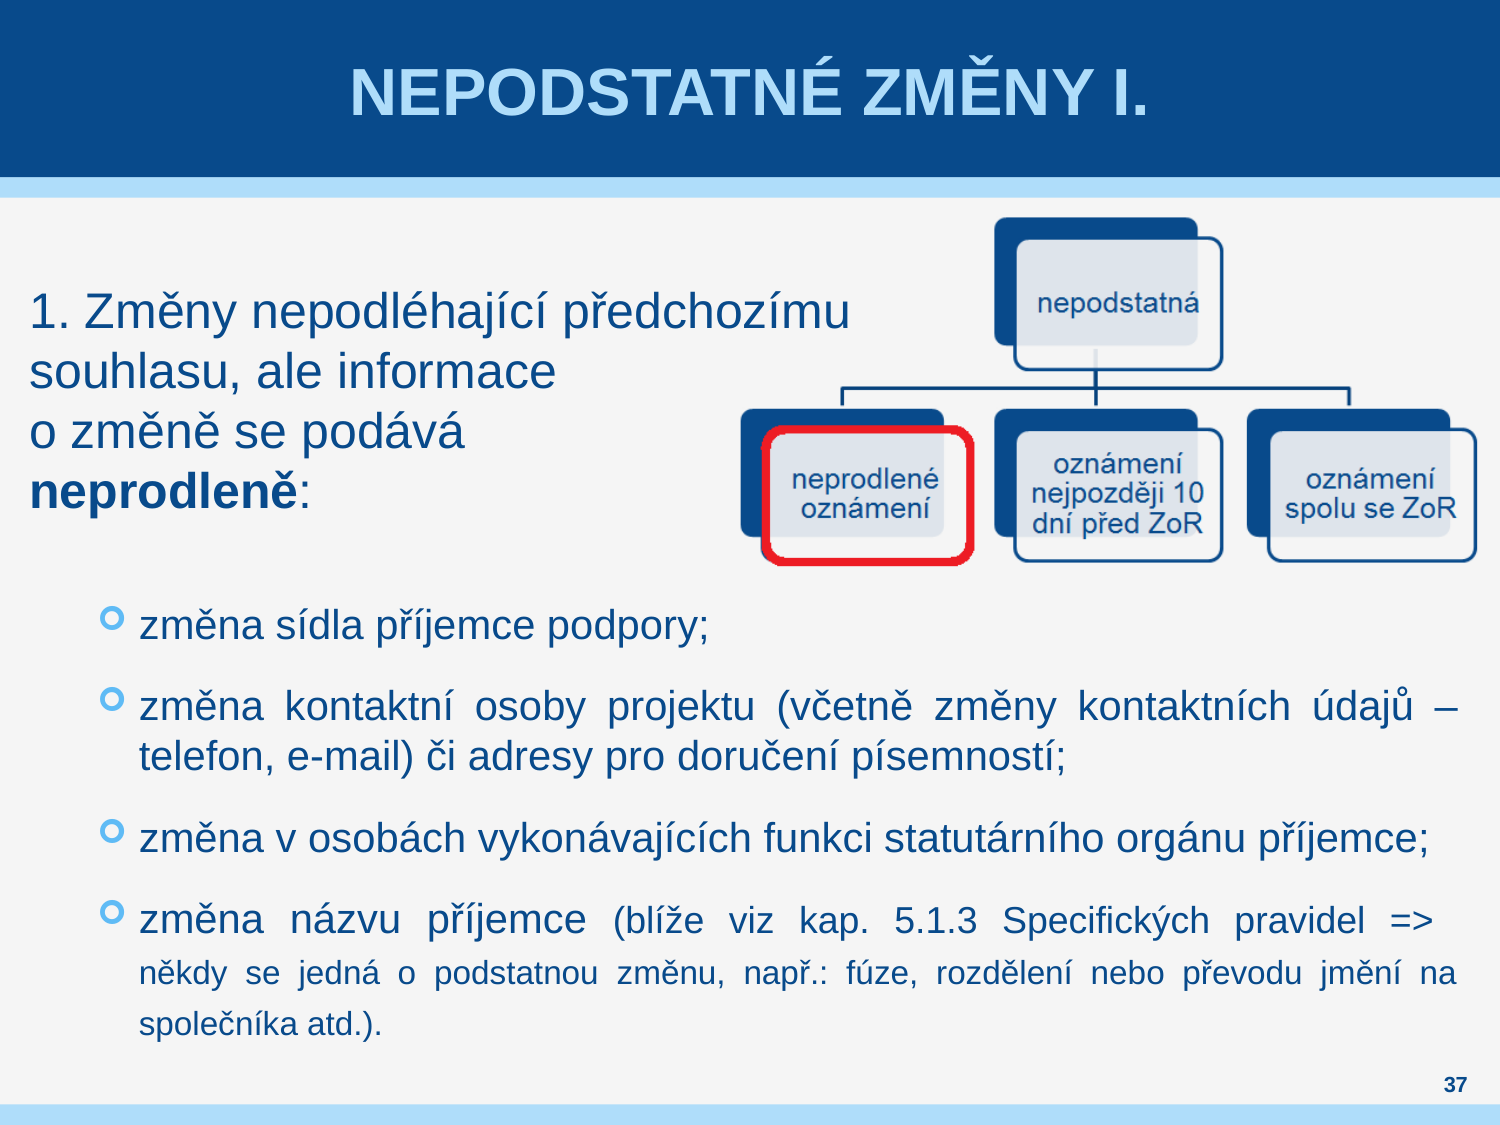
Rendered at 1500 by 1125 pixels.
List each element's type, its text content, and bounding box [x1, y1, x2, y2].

picture [702, 205, 1500, 585]
title Nepodstatné změny I. [59, 0, 1441, 178]
list 1. Změny nepodléhající předchozímu souhlasu, ale informace o změně se podává neprodleně: změna sídla příjemce podpory; změna kontaktní osoby projektu (včetně změny kontaktních údajů – telefon, e-mail) či adresy pro doručení písemností; změna v osobách vykonávajících funkci statutárního orgánu příjemce; změna názvu příjemce (blíže viz kap. 5.1.3 Specifických pravidel => někdy se jedná o podstatnou změnu, např.: fúze, rozdělení nebo převodu jmění na společníka atd.). [29, 278, 1459, 1004]
slide_number 37 [1417, 1068, 1495, 1099]
